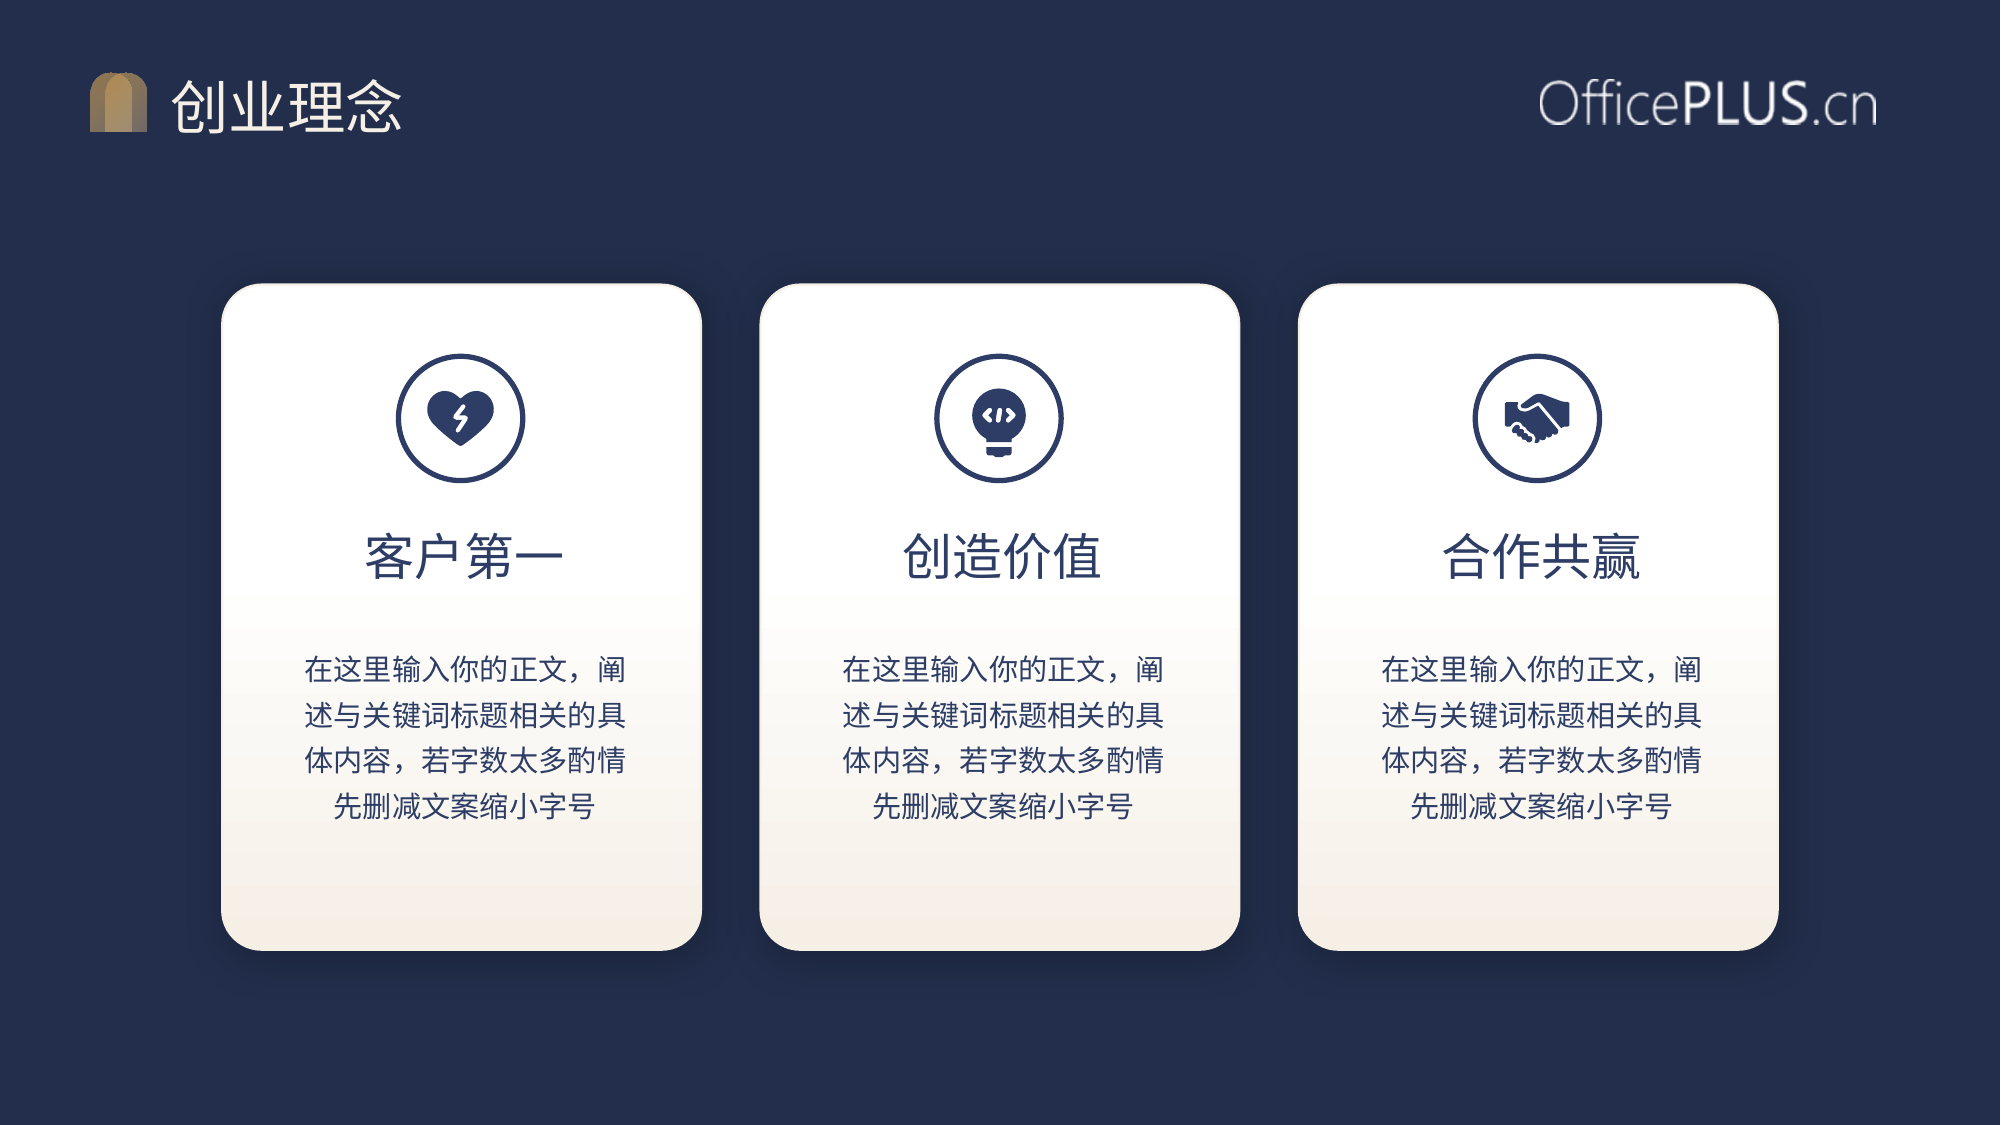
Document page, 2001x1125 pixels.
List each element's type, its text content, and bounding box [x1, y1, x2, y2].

title 创业理念 [170, 79, 1486, 139]
text_box [971, 387, 1027, 444]
text_box [426, 389, 495, 448]
picture [1540, 79, 1876, 125]
text_box [1474, 355, 1601, 482]
text_box [1503, 392, 1571, 445]
text_box [1297, 283, 1779, 951]
text_box [397, 355, 524, 482]
text_box [221, 283, 703, 951]
text_box [935, 355, 1063, 482]
text_box [759, 283, 1241, 951]
text_box 合作共赢 [1441, 525, 1644, 587]
text_box 在这里输入你的正文，阐述与关键词标题相关的具体内容，若字数太多酌情先删减文案缩小字号 [838, 641, 1169, 822]
text_box 创造价值 [902, 525, 1105, 587]
text_box 客户第一 [364, 525, 567, 587]
text_box [985, 446, 1013, 459]
text_box 在这里输入你的正文，阐述与关键词标题相关的具体内容，若字数太多酌情先删减文案缩小字号 [1377, 641, 1708, 822]
text_box 在这里输入你的正文，阐述与关键词标题相关的具体内容，若字数太多酌情先删减文案缩小字号 [300, 641, 631, 822]
